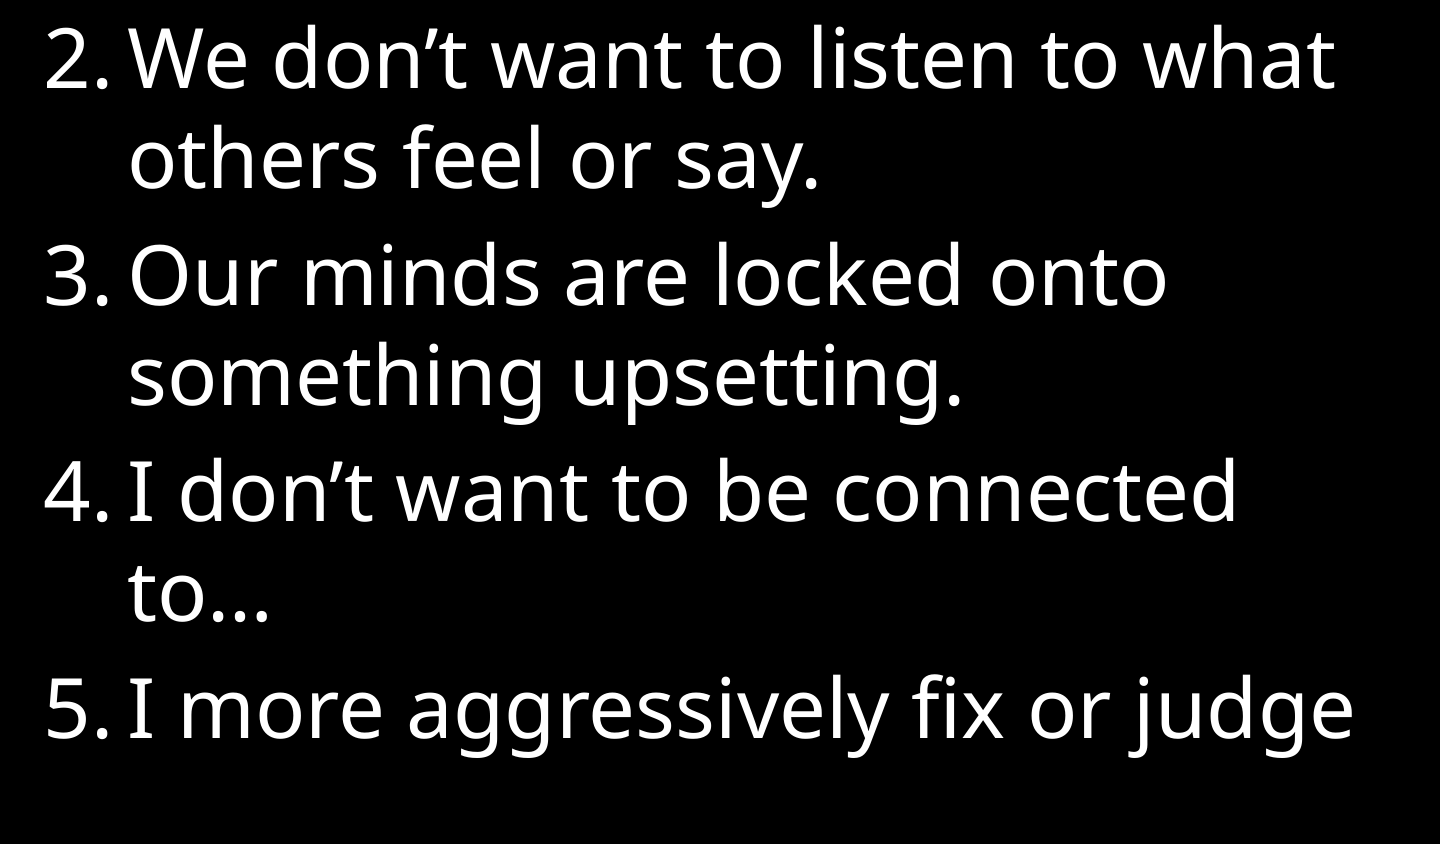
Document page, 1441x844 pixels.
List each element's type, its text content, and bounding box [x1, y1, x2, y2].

subtitle We don’t want to listen to what others feel or say. Our minds are locked onto something upsetting. I don’t want to be connected to… I more aggressively fix or judge [32, 0, 1408, 844]
